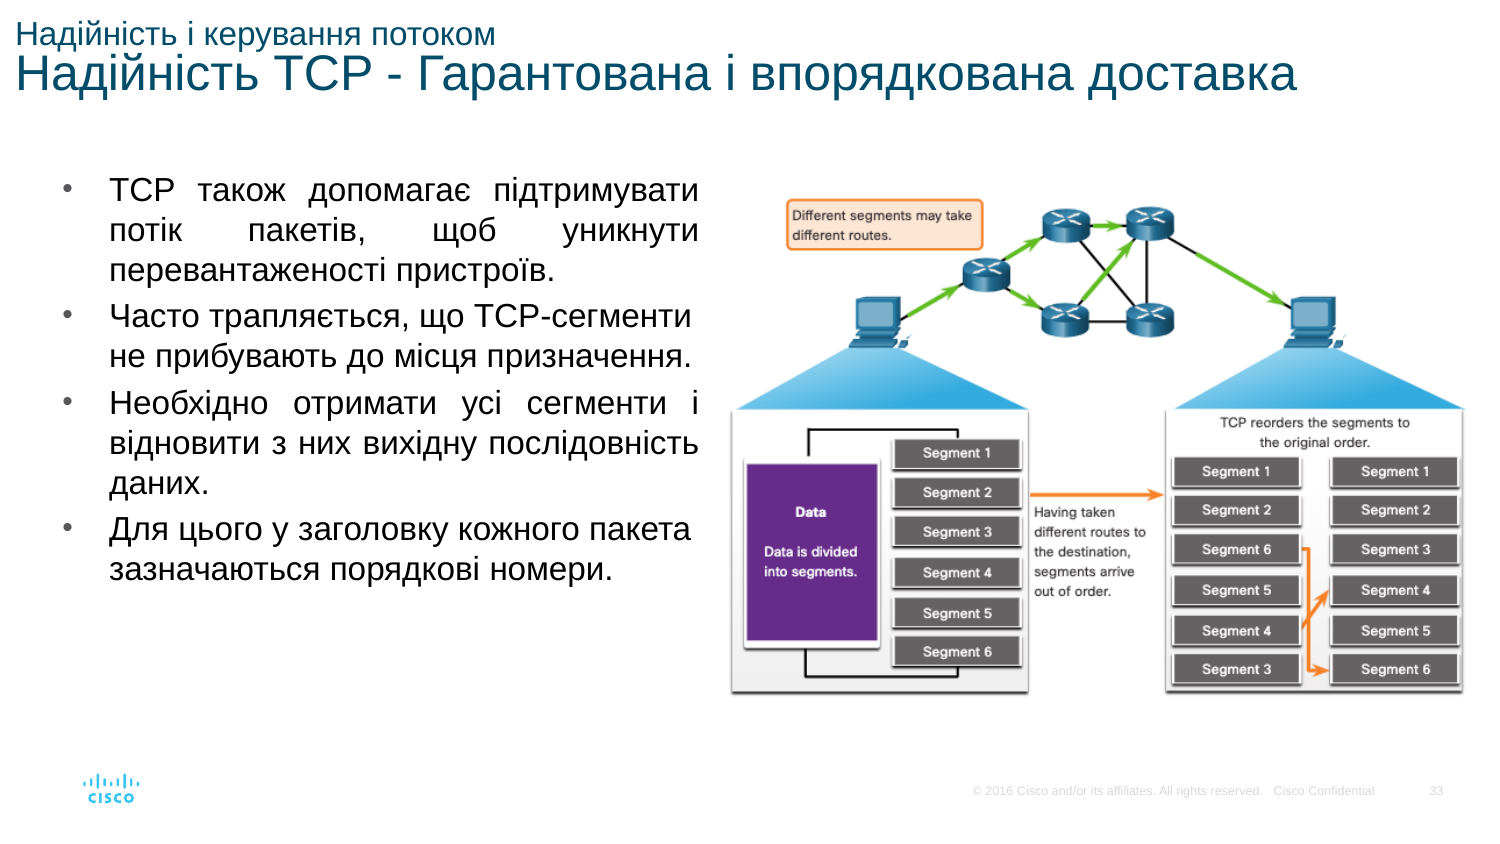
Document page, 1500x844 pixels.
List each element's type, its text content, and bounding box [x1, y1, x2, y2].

list TCP також допомагає підтримувати потік пакетів, щоб уникнути перевантаженості пристроїв. Часто трапляється, що TCP-сегменти не прибувають до місця призначення. Необхідно отримати усі сегменти і відновити з них вихідну послідовність даних. Для цього у заголовку кожного пакета зазначаються порядкові номери. [47, 160, 715, 725]
picture [714, 183, 1478, 703]
title Надійність і керування потоком Надійність TCP - Гарантована і впорядкована доставка [0, 0, 1369, 121]
